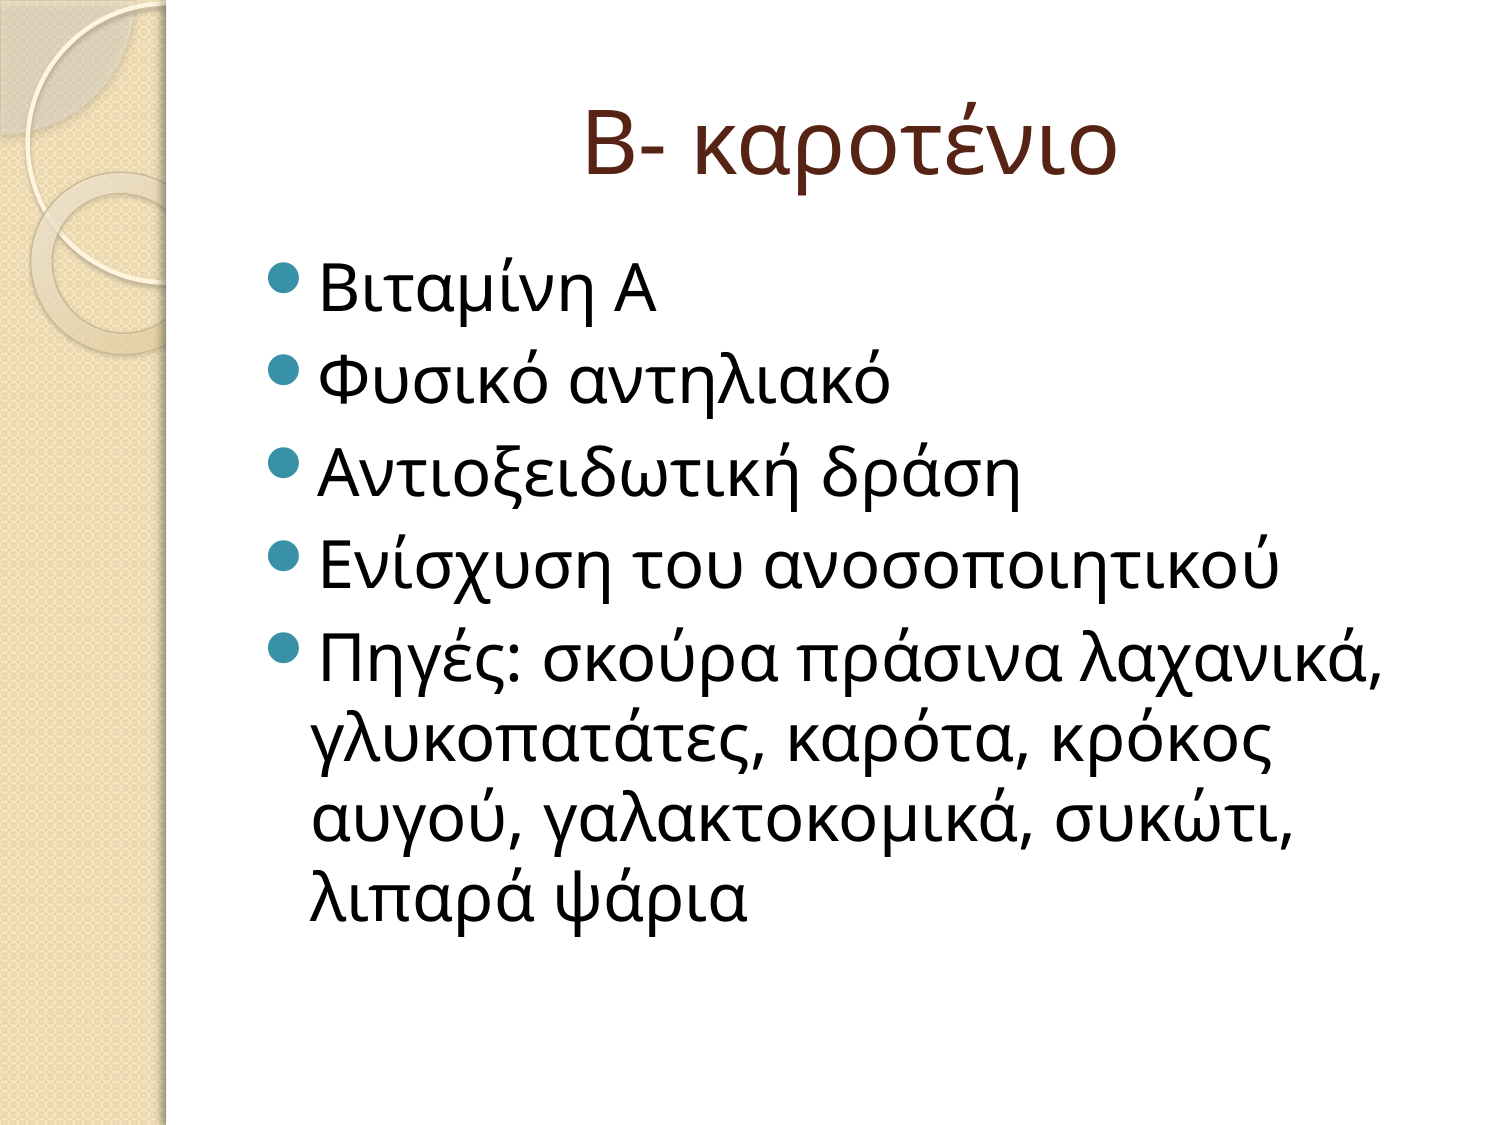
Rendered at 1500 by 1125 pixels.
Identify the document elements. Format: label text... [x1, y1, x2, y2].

list Βιταμίνη Α Φυσικό αντηλιακό Αντιοξειδωτική δράση Ενίσχυση του ανοσοποιητικού Πηγές: σκούρα πράσινα λαχανικά, γλυκοπατάτες, καρότα, κρόκος αυγού, γαλακτοκομικά, συκώτι, λιπαρά ψάρια [235, 237, 1466, 1025]
title B- καροτένιο [235, 45, 1466, 233]
